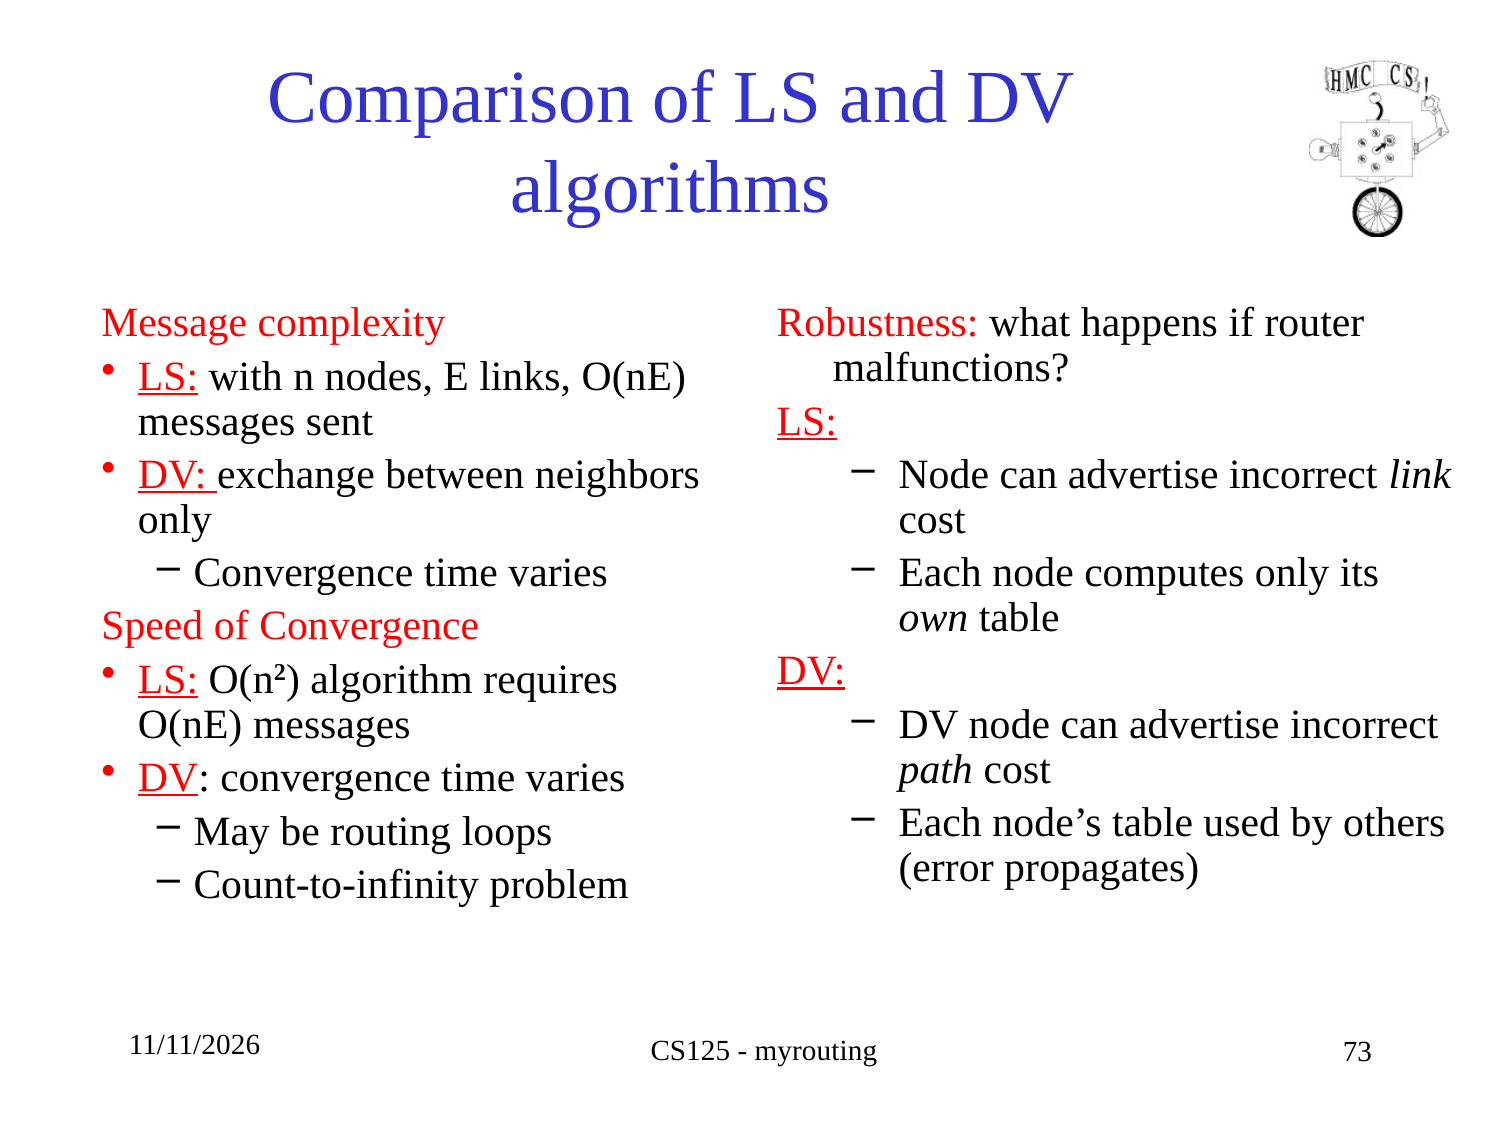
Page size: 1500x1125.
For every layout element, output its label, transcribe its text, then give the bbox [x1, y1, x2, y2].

slide_number 73 [1074, 1024, 1388, 1101]
list Robustness: what happens if router malfunctions? LS: Node can advertise incorrect link cost Each node computes only its own table DV: DV node can advertise incorrect path cost Each node’s table used by others (error propagates) [761, 293, 1468, 971]
list Message complexity LS: with n nodes, E links, O(nE) messages sent DV: exchange between neighbors only Convergence time varies Speed of Convergence LS: O(n2) algorithm requires O(nE) messages DV: convergence time varies May be routing loops Count-to-infinity problem [86, 293, 735, 948]
picture [1309, 56, 1449, 237]
title Comparison of LS and DV algorithms [110, 43, 1231, 232]
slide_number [113, 1017, 427, 1093]
footer CS125 - myrouting [526, 1023, 1002, 1099]
